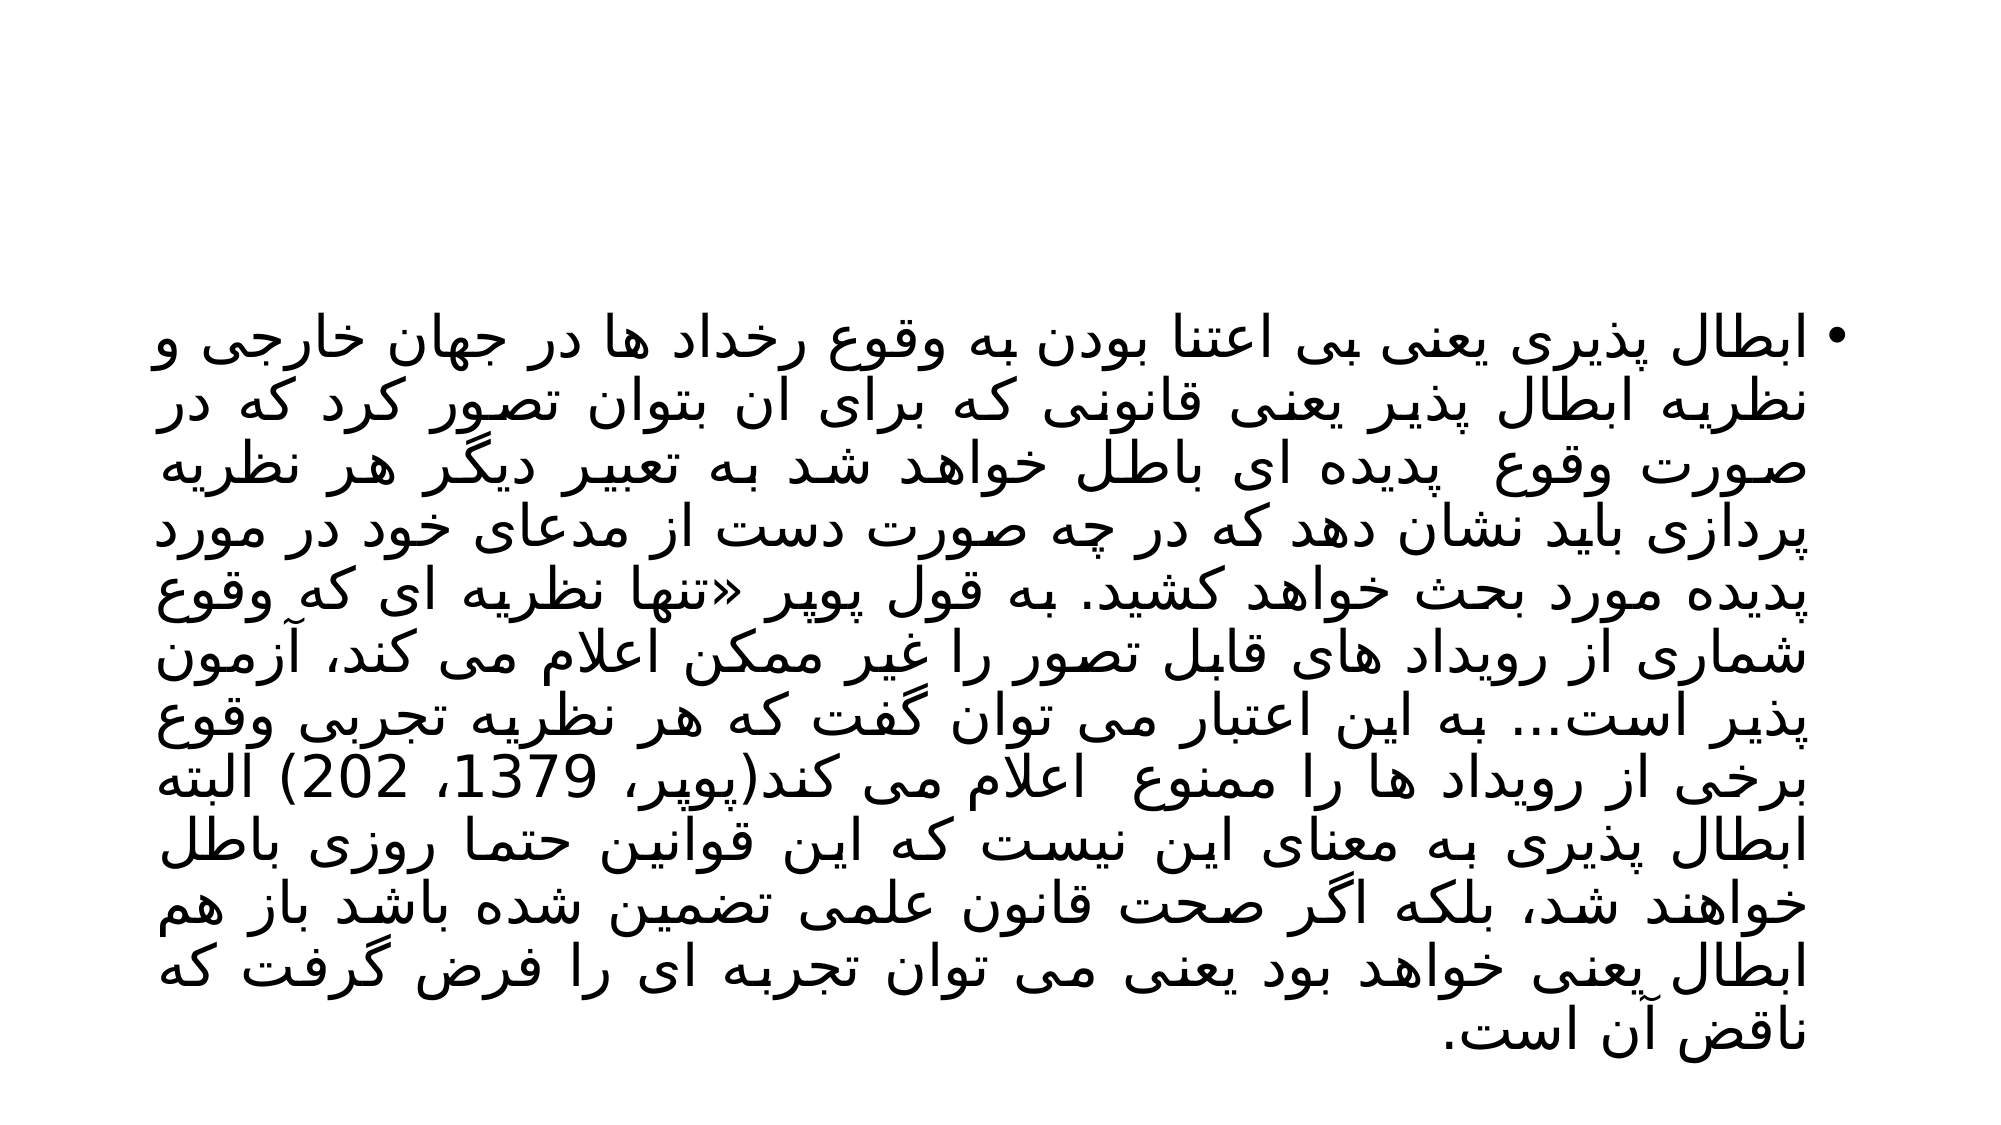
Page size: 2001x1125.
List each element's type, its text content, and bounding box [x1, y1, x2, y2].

list ابطال پذیری یعنی بی اعتنا بودن به وقوع رخداد ها در جهان خارجی و نظریه ابطال پذیر یعنی قانونی که برای ان بتوان تصور کرد که در صورت وقوع پدیده ای باطل خواهد شد به تعبیر دیگر هر نظریه پردازی باید نشان دهد که در چه صورت دست از مدعای خود در مورد پدیده مورد بحث خواهد کشید. به قول پوپر «تنها نظریه ای که وقوع شماری از رویداد های قابل تصور را غیر ممکن اعلام می کند، آزمون پذیر است... به این اعتبار می توان گفت که هر نظریه تجربی وقوع برخی از رویداد ها را ممنوع اعلام می کند(پوپر، 1379، 202) البته ابطال پذیری به معنای این نیست که این قوانین حتما روزی باطل خواهند شد، بلکه اگر صحت قانون علمی تضمین شده باشد باز هم ابطال یعنی خواهد بود یعنی می توان تجربه ای را فرض گرفت که ناقض آن است. [137, 299, 1863, 1014]
